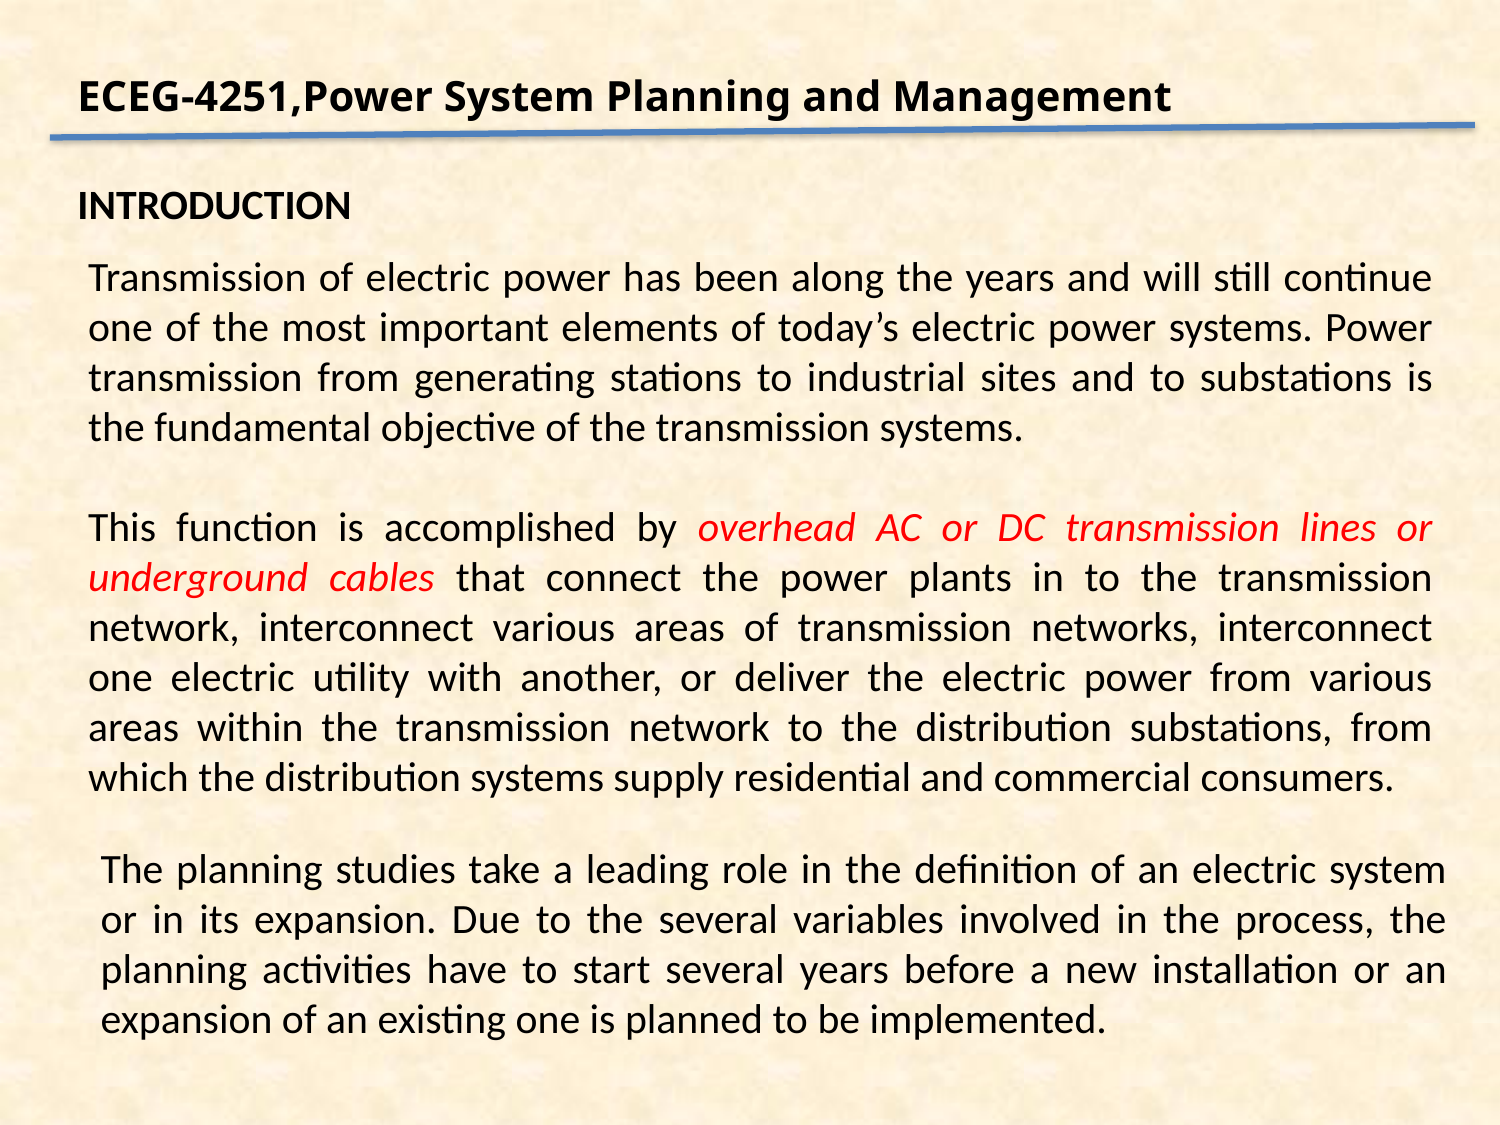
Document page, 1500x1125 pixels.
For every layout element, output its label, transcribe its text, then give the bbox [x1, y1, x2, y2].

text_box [49, 124, 1476, 138]
text_box ECEG-4251,Power System Planning and Management [62, 62, 1313, 123]
text_box INTRODUCTION [62, 174, 1444, 231]
text_box Transmission of electric power has been along the years and will still continue one of the most important elements of today’s electric power systems. Power transmission from generating stations to industrial sites and to substations is the fundamental objective of the transmission systems. This function is accomplished by overhead AC or DC transmission lines or underground cables that connect the power plants in to the transmission network, interconnect various areas of transmission networks, interconnect one electric utility with another, or deliver the electric power from various areas within the transmission network to the distribution substations, from which the distribution systems supply residential and commercial consumers. [73, 242, 1449, 808]
picture [0, 0, 1500, 1125]
text_box The planning studies take a leading role in the definition of an electric system or in its expansion. Due to the several variables involved in the process, the planning activities have to start several years before a new installation or an expansion of an existing one is planned to be implemented. [85, 834, 1463, 1049]
